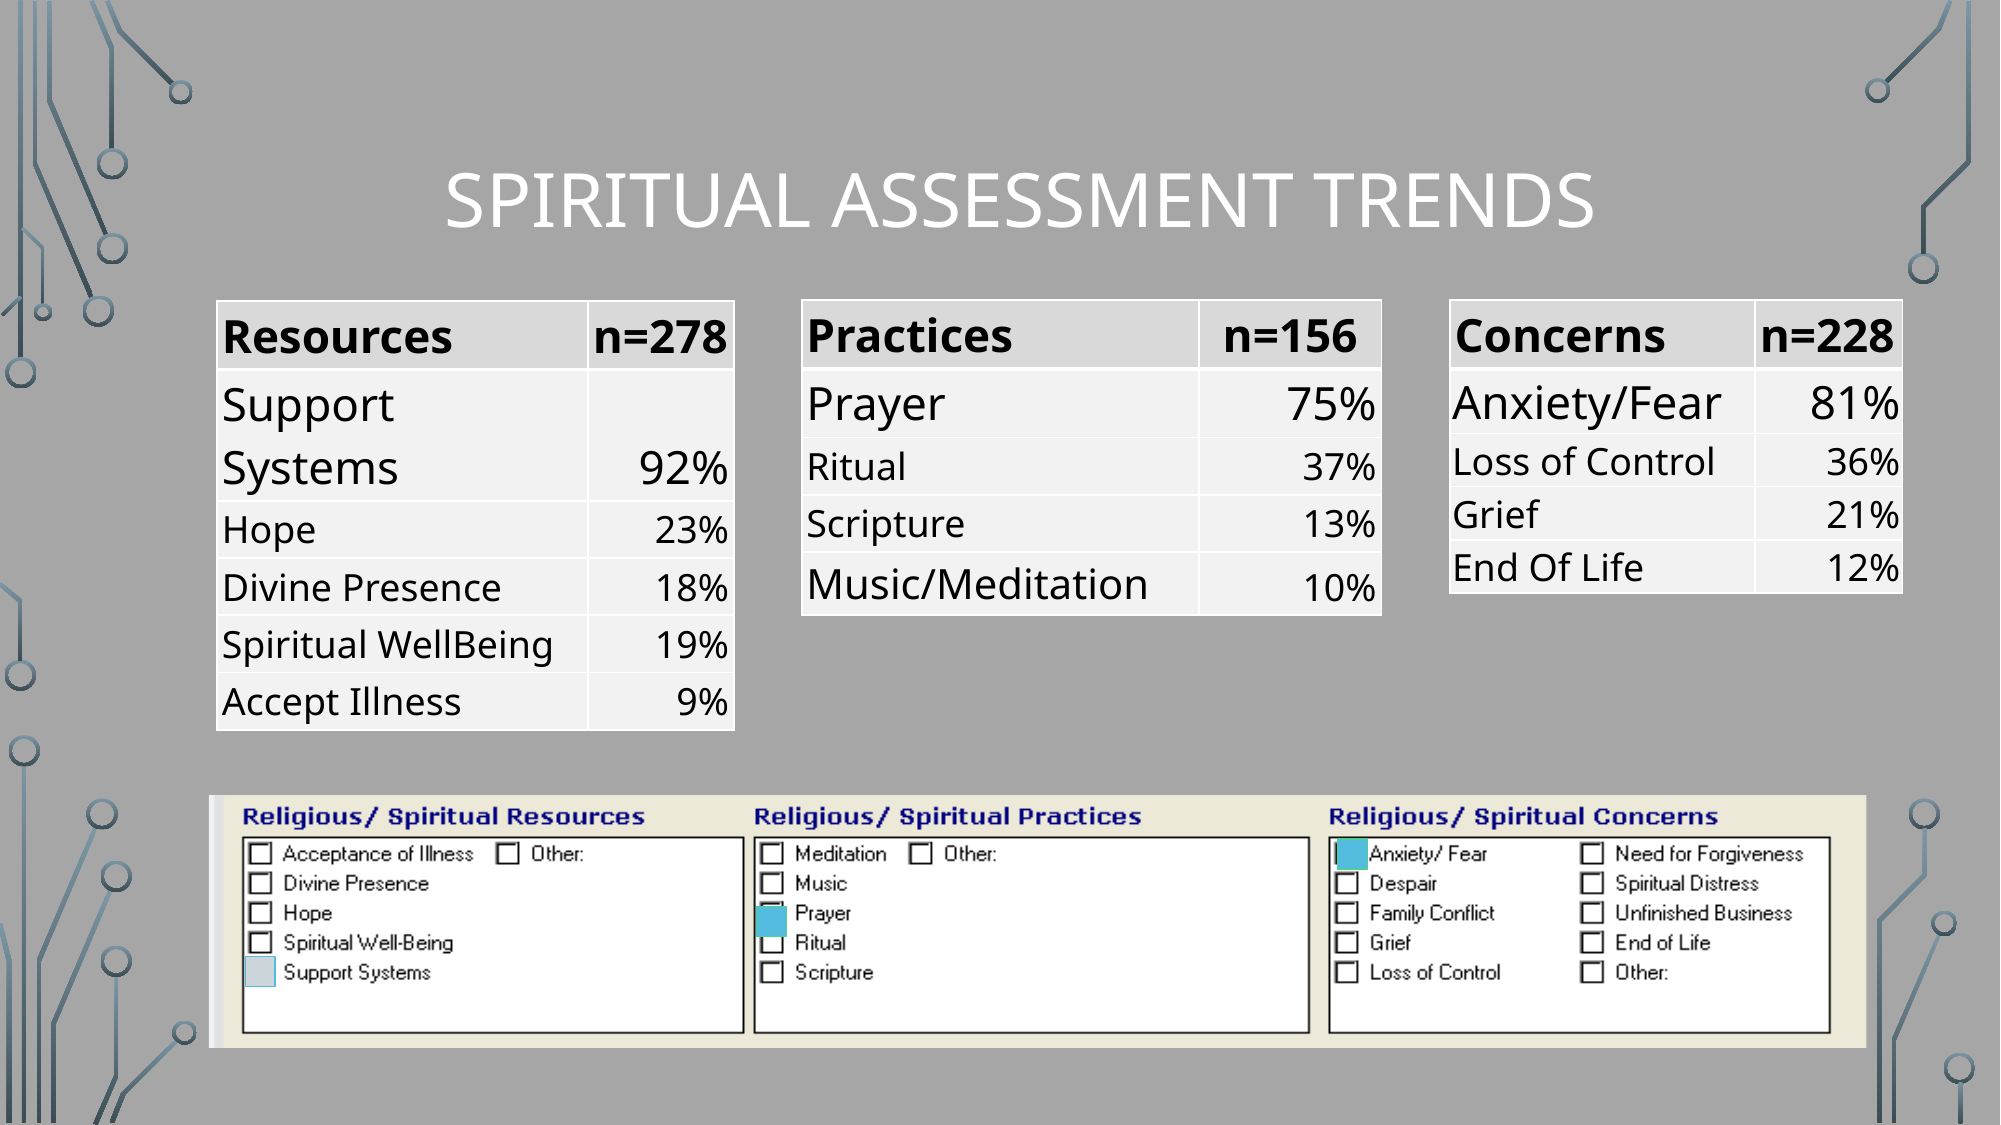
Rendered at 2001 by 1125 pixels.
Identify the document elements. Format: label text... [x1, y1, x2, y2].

table_cell Loss of Control [1451, 434, 1754, 486]
table_cell Support Systems [218, 371, 587, 500]
table_cell Music/Meditation [803, 553, 1198, 614]
table_cell 19% [589, 616, 733, 672]
table_cell Grief [1451, 487, 1754, 539]
table_cell 92% [589, 371, 733, 500]
table_cell Divine Presence [218, 559, 587, 614]
table_header Practices [803, 301, 1198, 367]
table_cell 75% [1200, 371, 1381, 437]
table_header n=228 [1756, 301, 1902, 367]
table_header Resources [218, 302, 587, 368]
table_cell Ritual [803, 438, 1198, 494]
table_cell 23% [589, 502, 733, 557]
table_cell Prayer [803, 371, 1198, 437]
table_cell 37% [1200, 438, 1381, 494]
table_header Concerns [1451, 301, 1754, 367]
table_cell 36% [1756, 434, 1902, 486]
table_cell 21% [1756, 487, 1902, 539]
table_cell Accept Illness [218, 673, 587, 729]
table_cell 81% [1756, 371, 1902, 433]
table_cell 9% [589, 673, 733, 729]
picture [208, 795, 1867, 1048]
table_cell 18% [589, 559, 733, 614]
table_cell 13% [1200, 496, 1381, 551]
table_cell 10% [1200, 553, 1381, 614]
table_cell Hope [218, 502, 587, 557]
table_cell Spiritual WellBeing [218, 616, 587, 672]
table_header n=156 [1200, 301, 1381, 367]
table_cell Anxiety/Fear [1451, 371, 1754, 433]
table_cell Scripture [803, 496, 1198, 551]
table_cell 12% [1756, 541, 1902, 592]
table_header n=278 [589, 302, 733, 368]
table_cell End Of Life [1451, 541, 1754, 592]
title Spiritual Assessment Trends [208, 82, 1834, 325]
